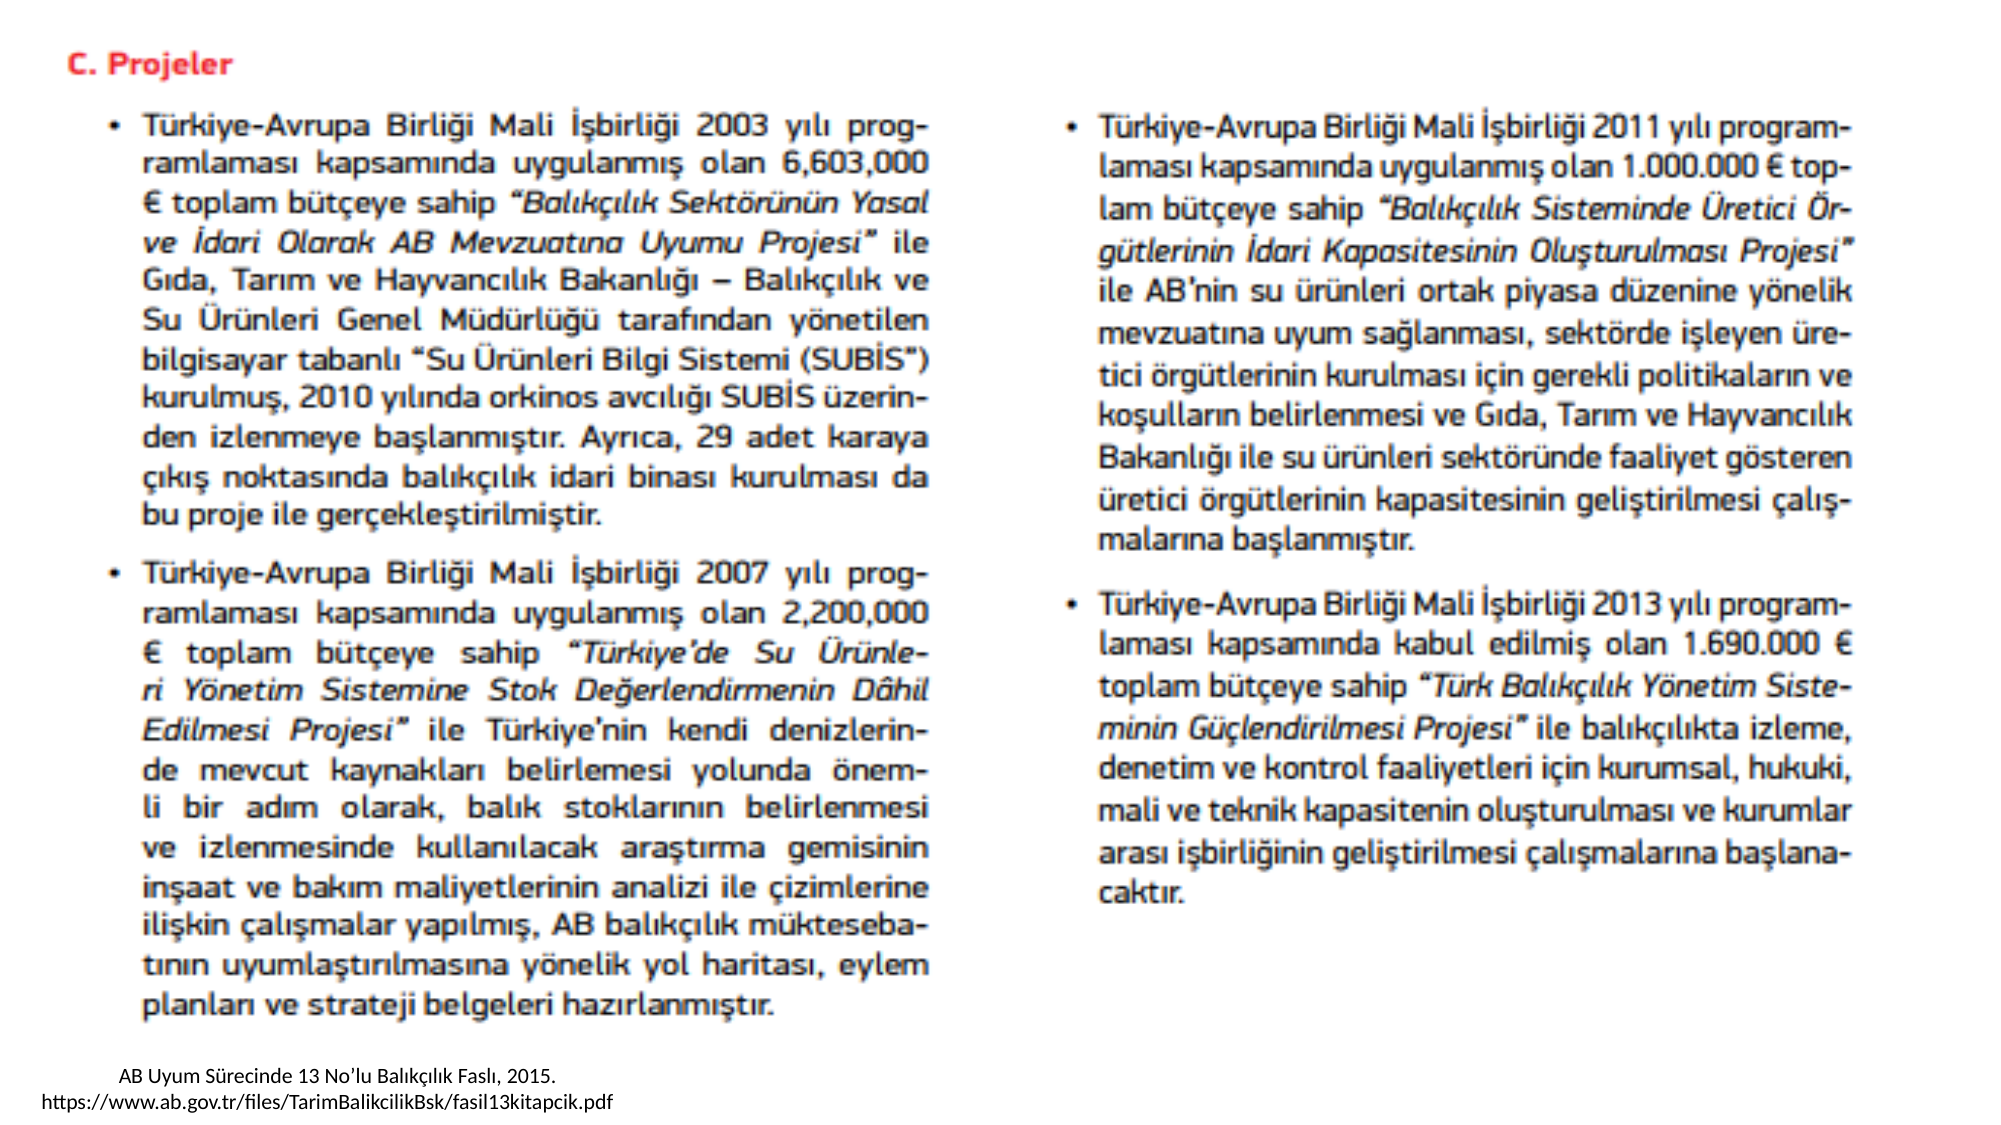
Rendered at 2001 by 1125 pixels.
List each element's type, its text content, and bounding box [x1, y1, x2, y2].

picture [1046, 102, 1876, 952]
text_box AB Uyum Sürecinde 13 No’lu Balıkçılık Faslı, 2015. https://www.ab.gov.tr/files/TarimBalikcilikBsk/fasil13kitapcik.pdf [26, 1054, 650, 1122]
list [45, 38, 963, 1037]
